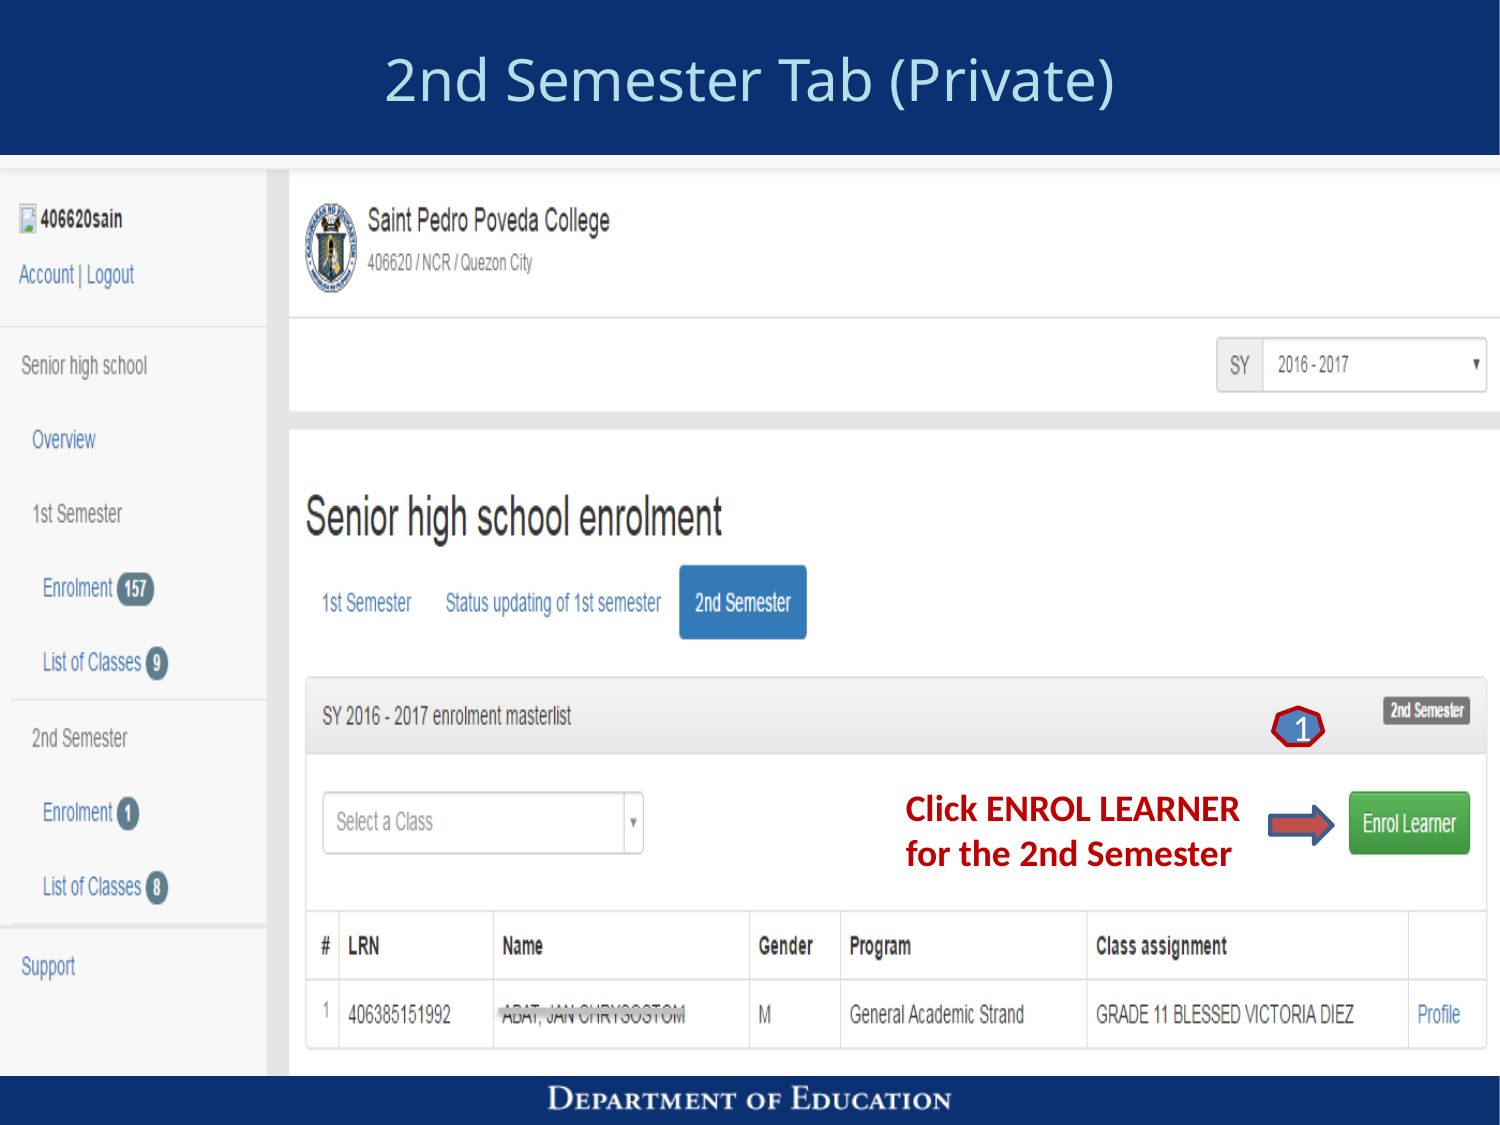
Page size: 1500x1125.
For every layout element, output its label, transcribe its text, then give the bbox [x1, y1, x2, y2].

picture [0, 0, 1500, 1125]
title 2nd Semester Tab (Private) [75, 0, 1425, 154]
